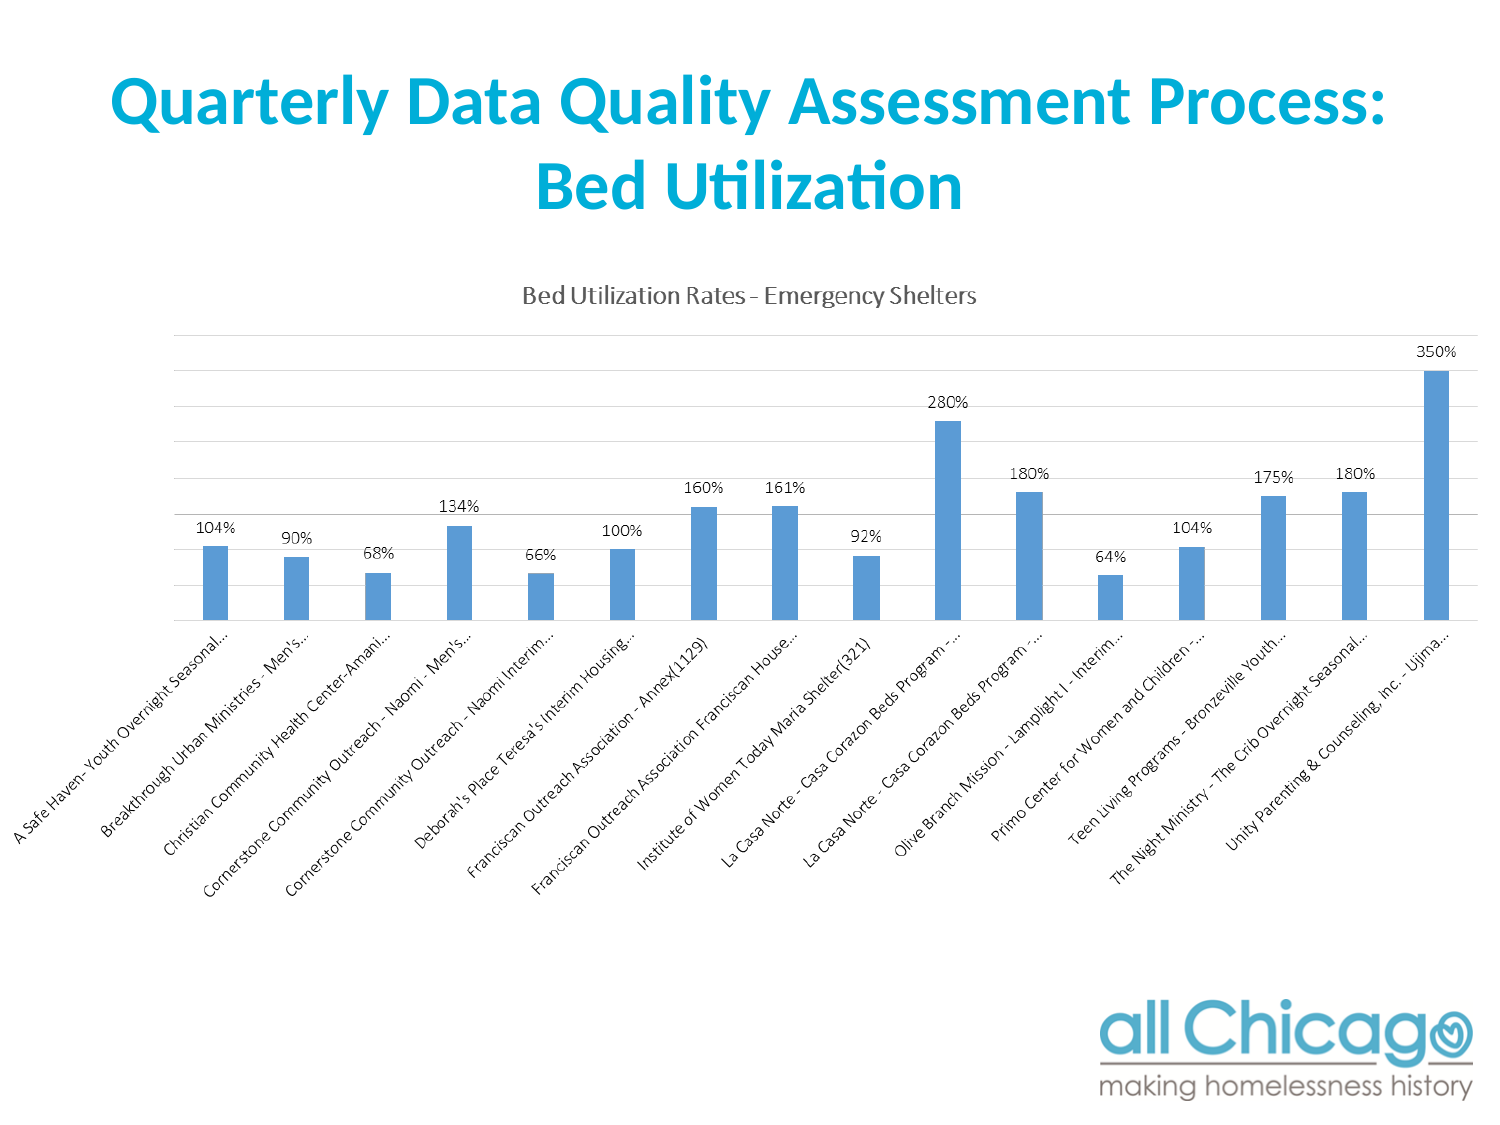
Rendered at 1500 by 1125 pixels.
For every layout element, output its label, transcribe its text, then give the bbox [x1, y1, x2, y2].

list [0, 262, 1499, 915]
picture [1099, 999, 1473, 1102]
title Quarterly Data Quality Assessment Process: Bed Utilization [75, 45, 1425, 233]
